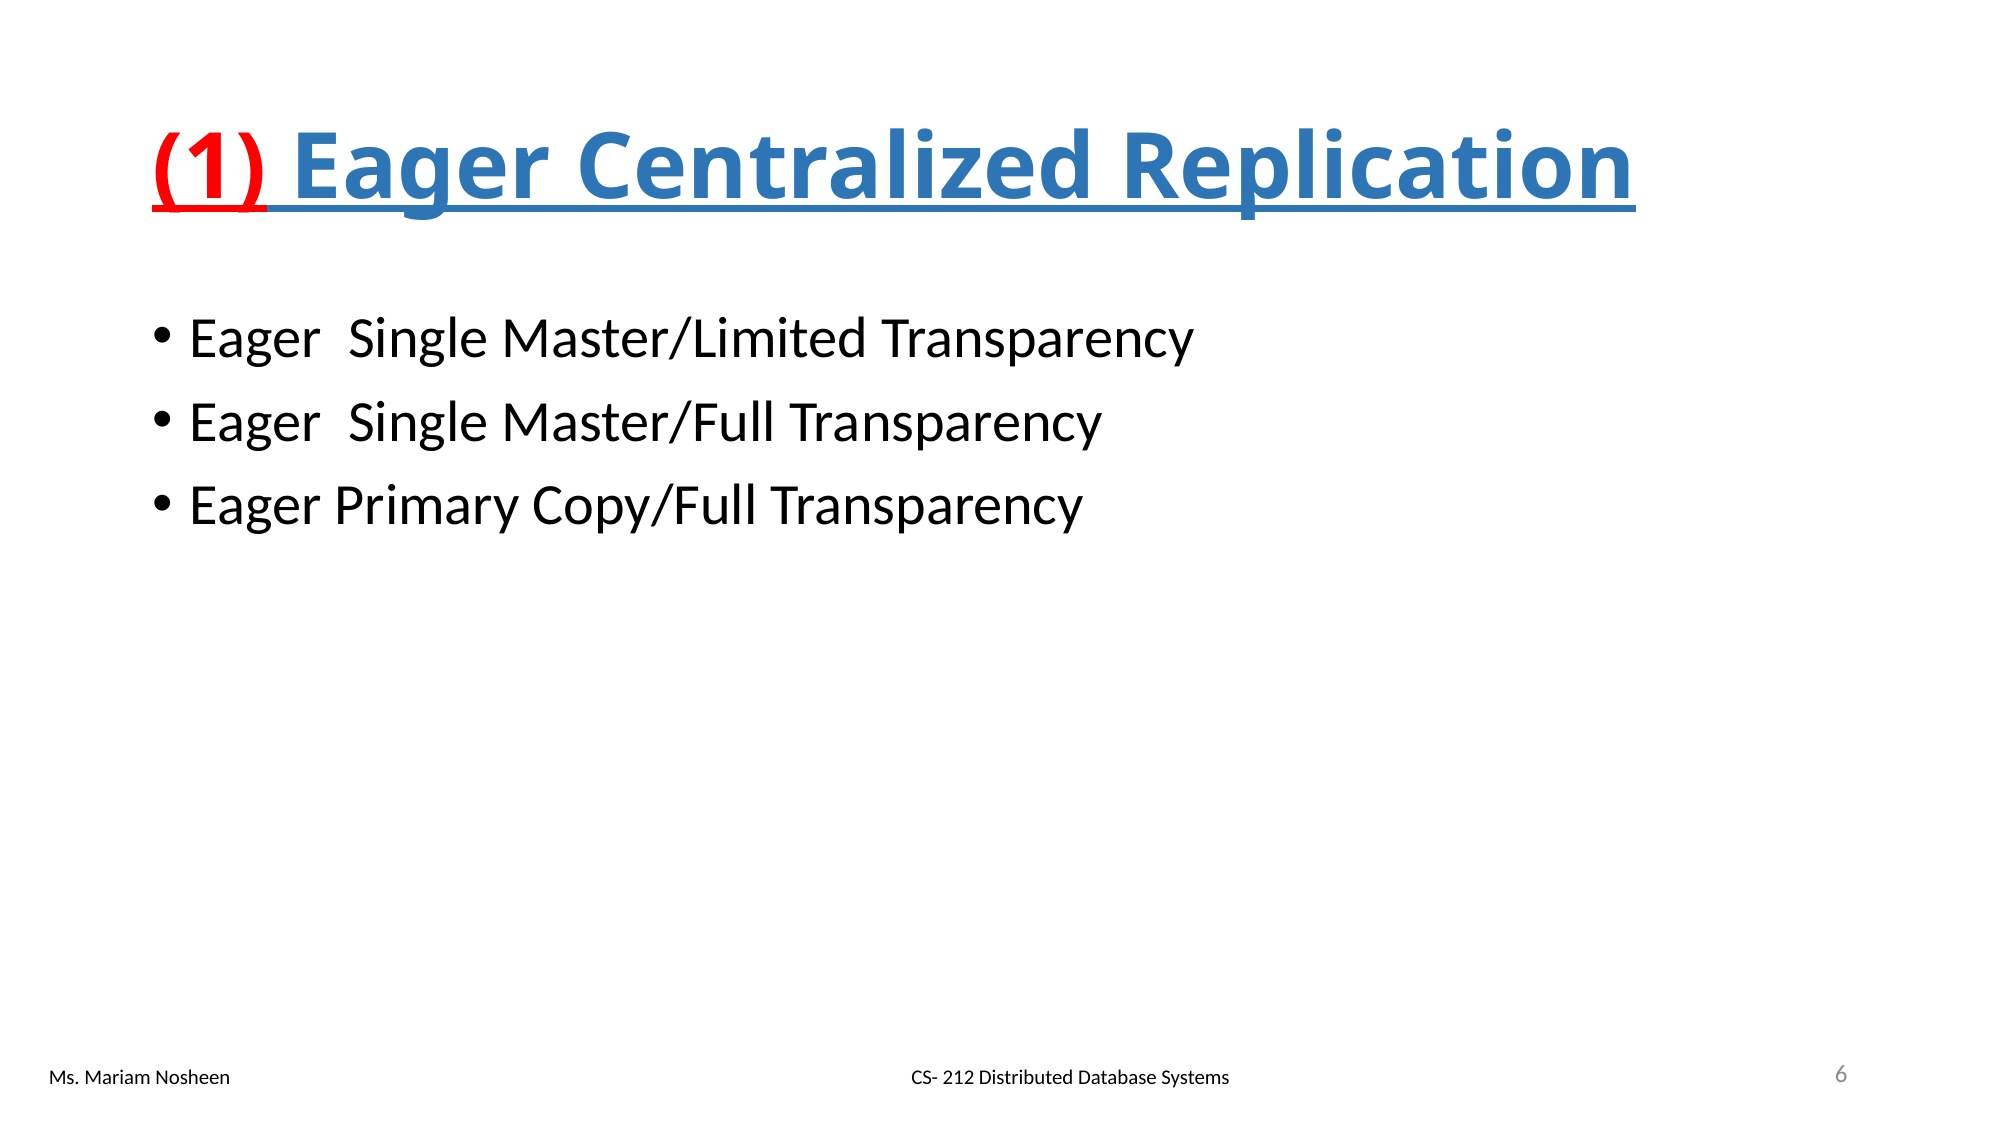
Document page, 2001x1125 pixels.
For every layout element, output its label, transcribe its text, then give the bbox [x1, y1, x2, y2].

list Eager Single Master/Limited Transparency Eager Single Master/Full Transparency Eager Primary Copy/Full Transparency [137, 299, 1863, 1014]
text_box Ms. Mariam Nosheen [34, 1056, 246, 1096]
text_box CS- 212 Distributed Database Systems [896, 1056, 1276, 1096]
title (1) Eager Centralized Replication [137, 59, 1863, 278]
slide_number 6 [1412, 1042, 1863, 1103]
